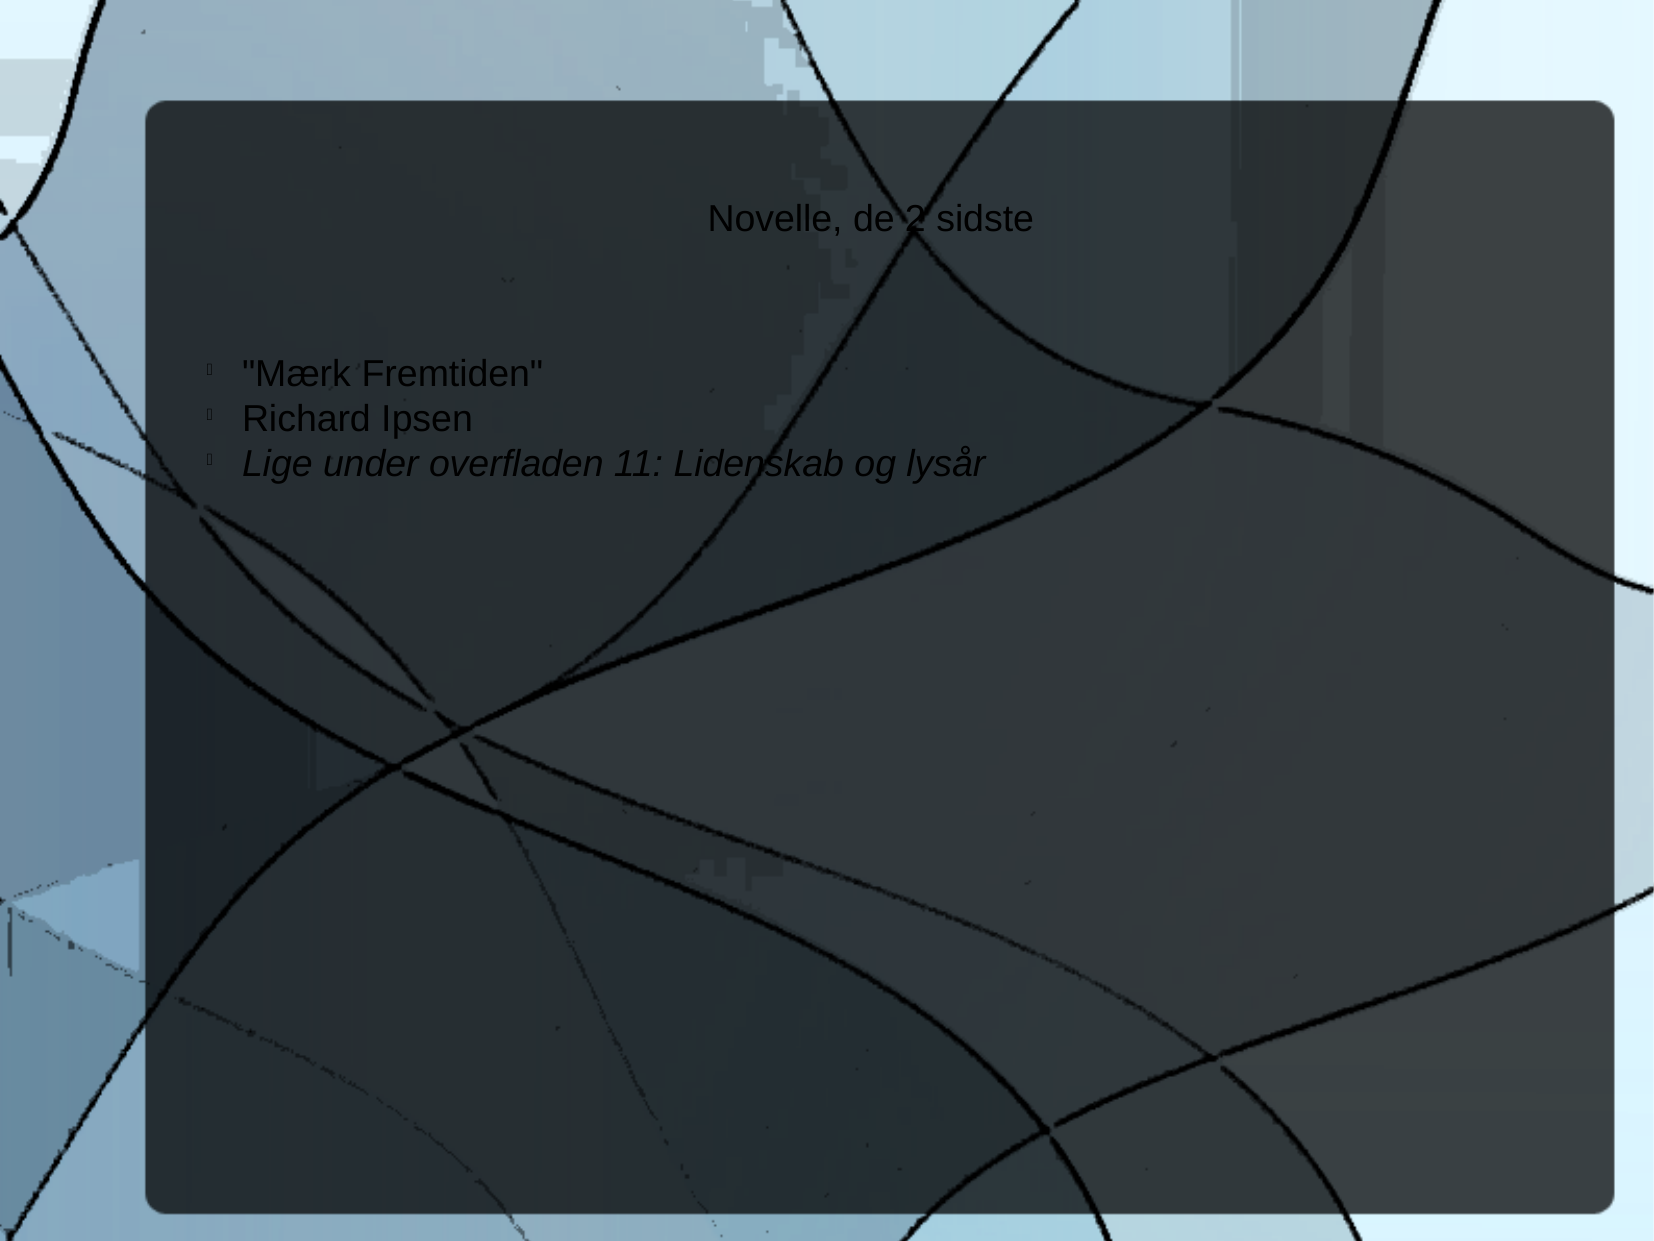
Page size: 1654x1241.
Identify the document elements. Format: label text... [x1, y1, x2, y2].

text_box "Mærk Fremtiden" Richard Ipsen Lige under overfladen 11: Lidenskab og lysår [206, 349, 1571, 1069]
picture [0, 0, 1654, 1241]
text_box Novelle, de 2 sidste [159, 108, 1583, 325]
